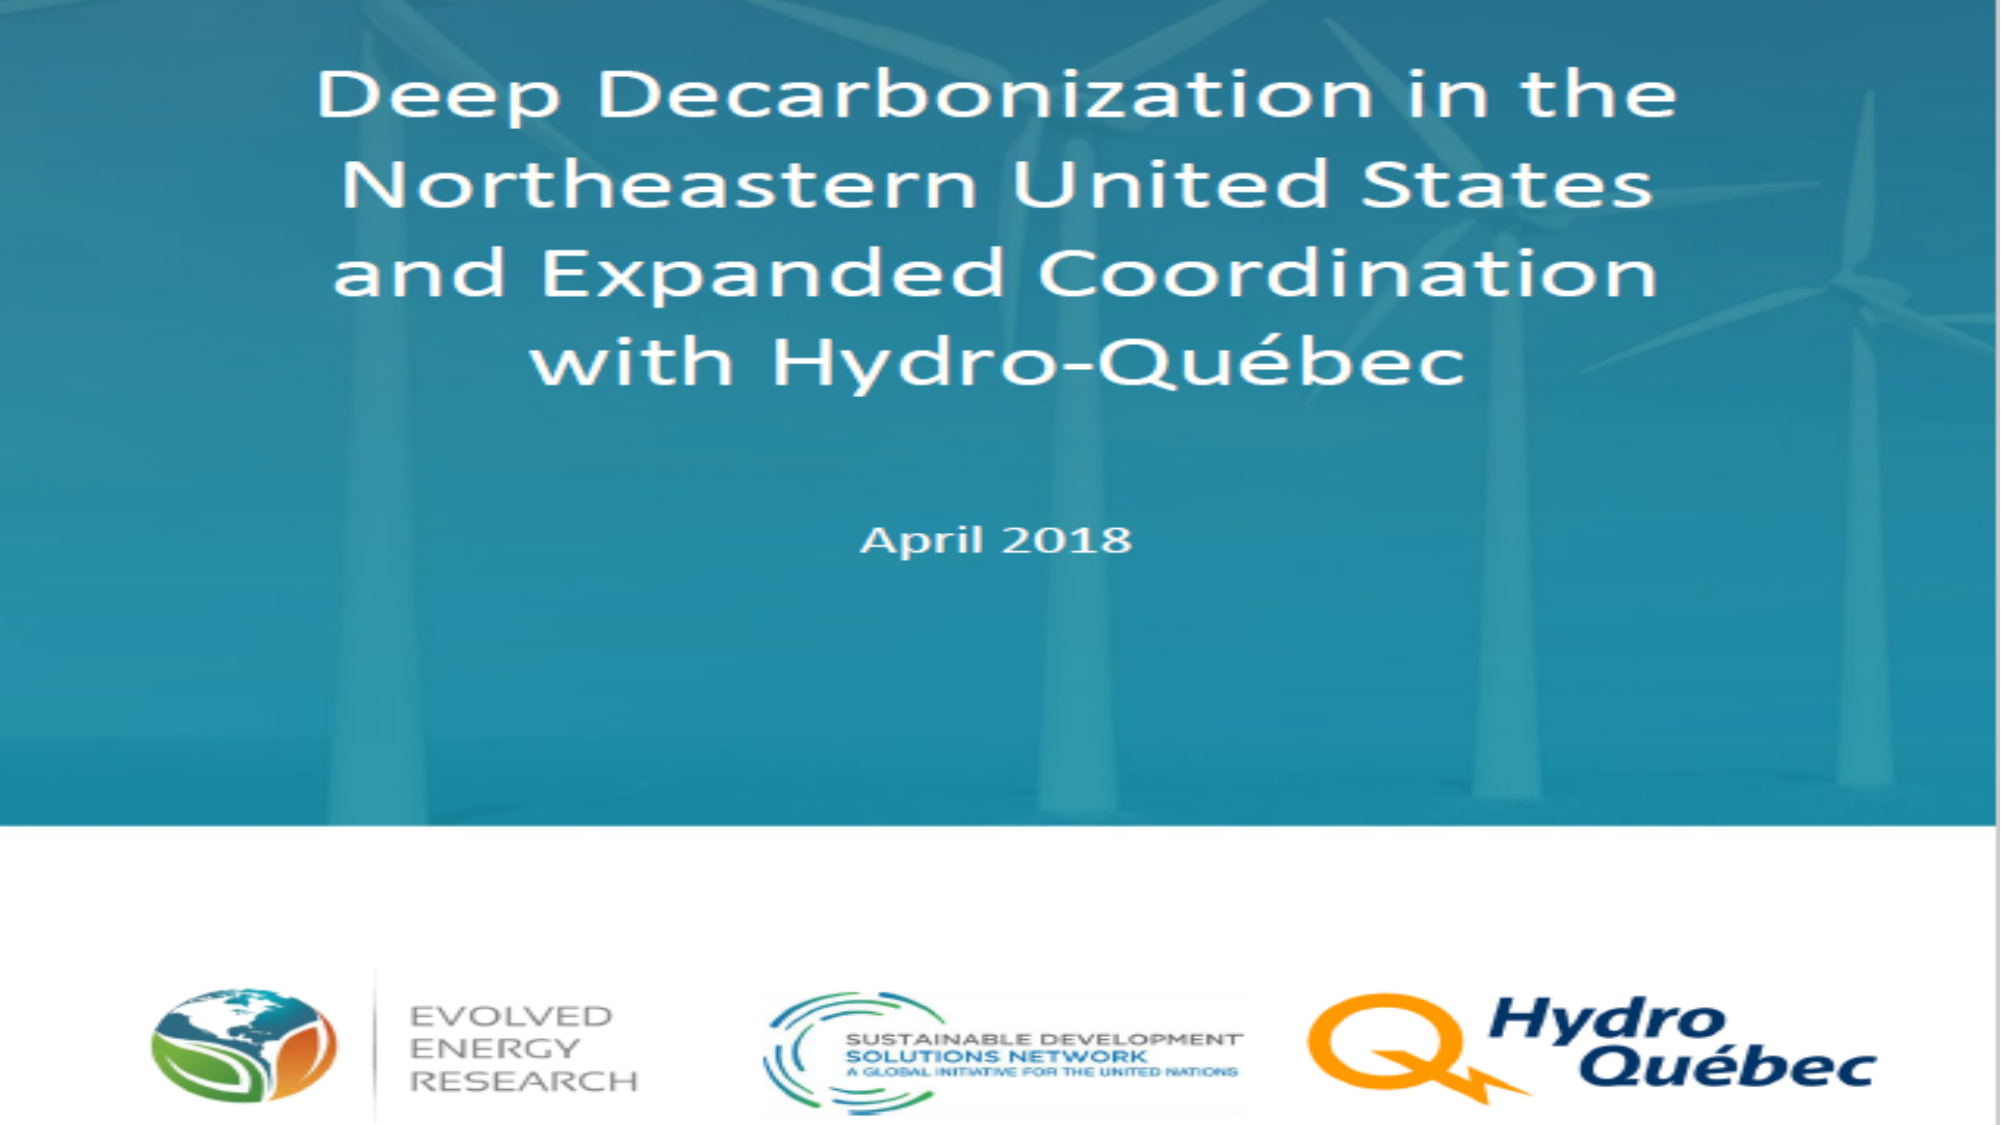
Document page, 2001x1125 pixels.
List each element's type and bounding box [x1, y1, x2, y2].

list [0, 0, 2000, 1125]
